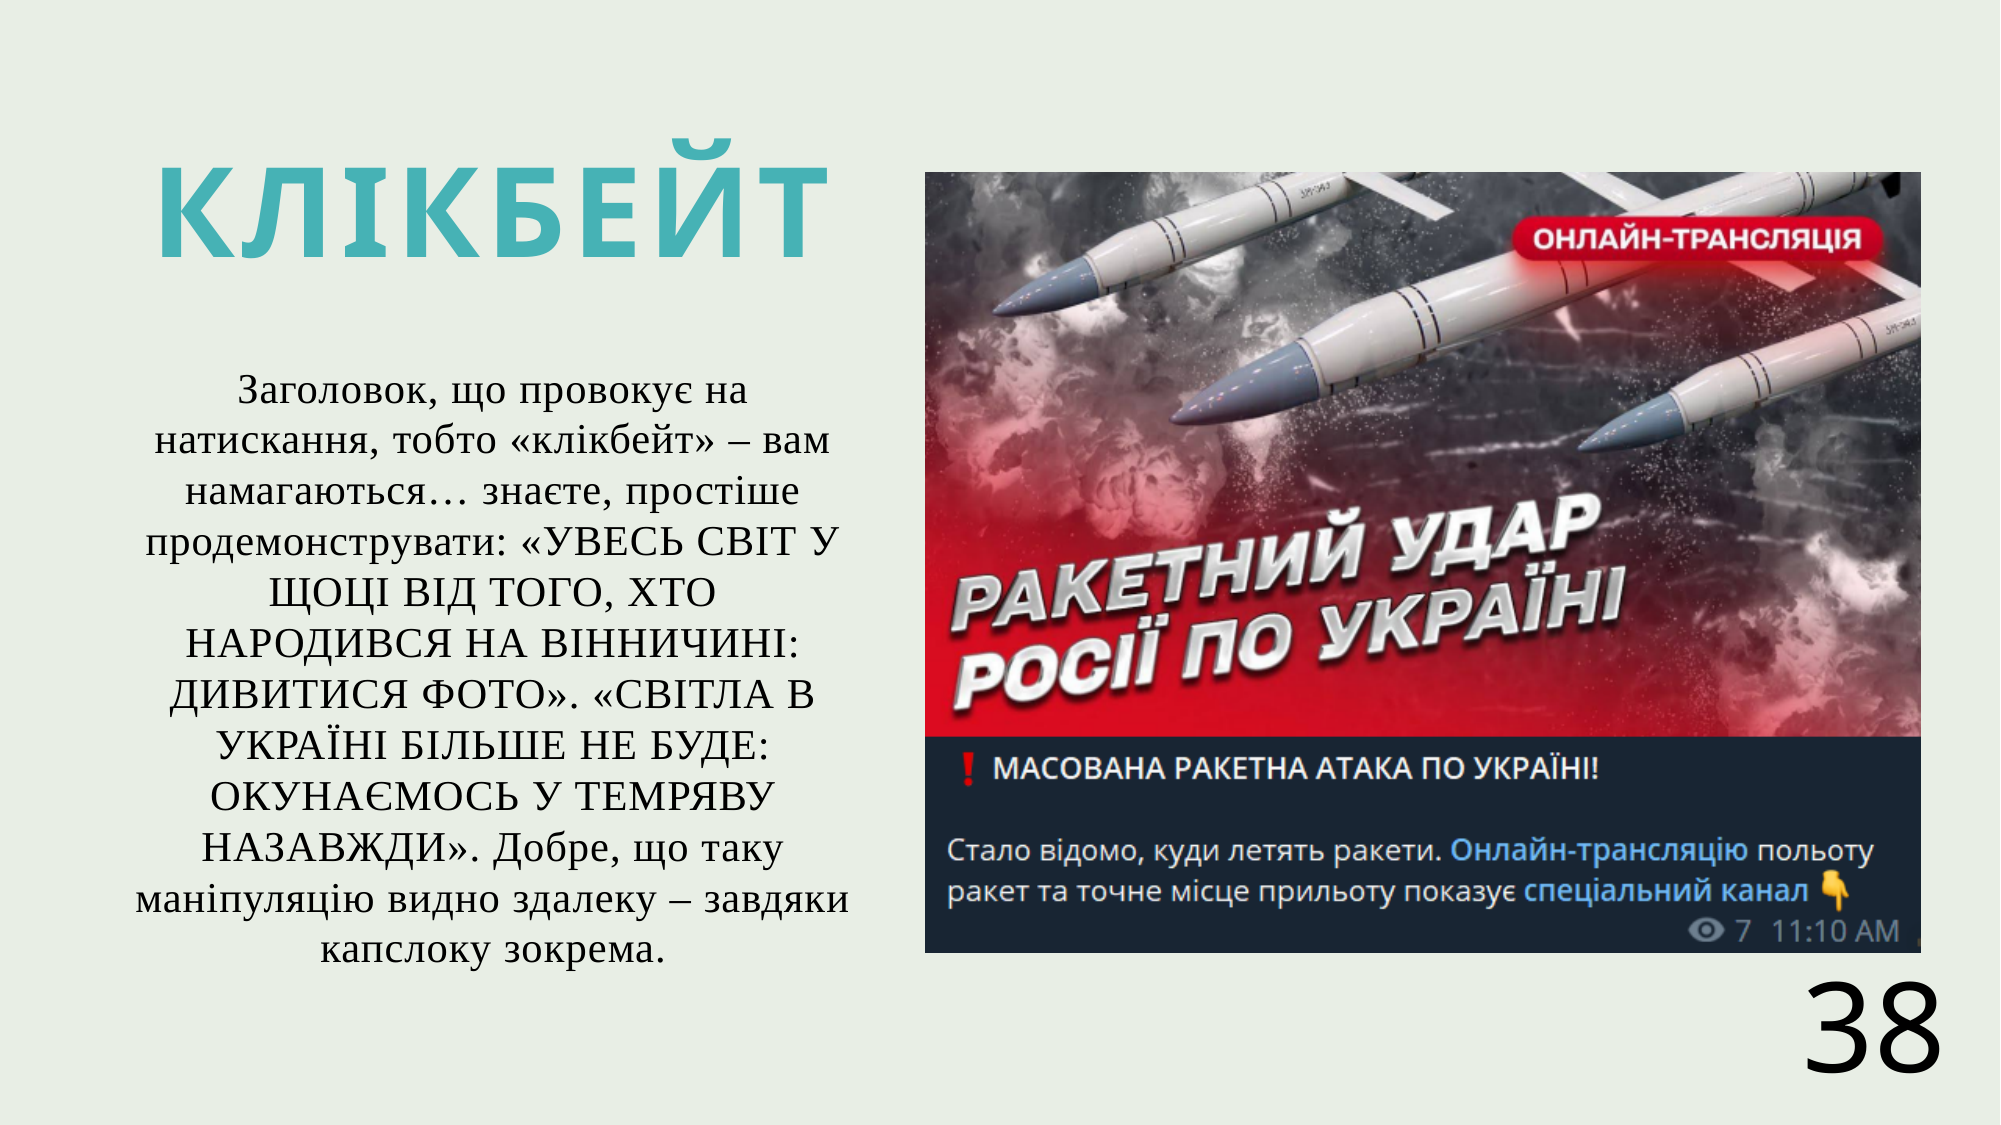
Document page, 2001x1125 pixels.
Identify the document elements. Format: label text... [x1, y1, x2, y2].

title клікбейт [136, 142, 1001, 408]
picture [924, 172, 1921, 953]
slide_number 38 [1748, 939, 2000, 1125]
list Заголовок, що провокує на натискання, тобто «клікбейт» – вам намагаються… знаєте, простіше продемонструвати: «УВЕСЬ СВІТ У ЩОЦІ ВІД ТОГО, ХТО НАРОДИВСЯ НА ВІННИЧИНІ: ДИВИТИСЯ ФОТО». «СВІТЛА В УКРАЇНІ БІЛЬШЕ НЕ БУДЕ: ОКУНАЄМОСЬ У ТЕМРЯВУ НАЗАВЖДИ». Добре, що таку маніпуляцію видно здалеку – завдяки капслоку зокрема. [114, 353, 873, 983]
